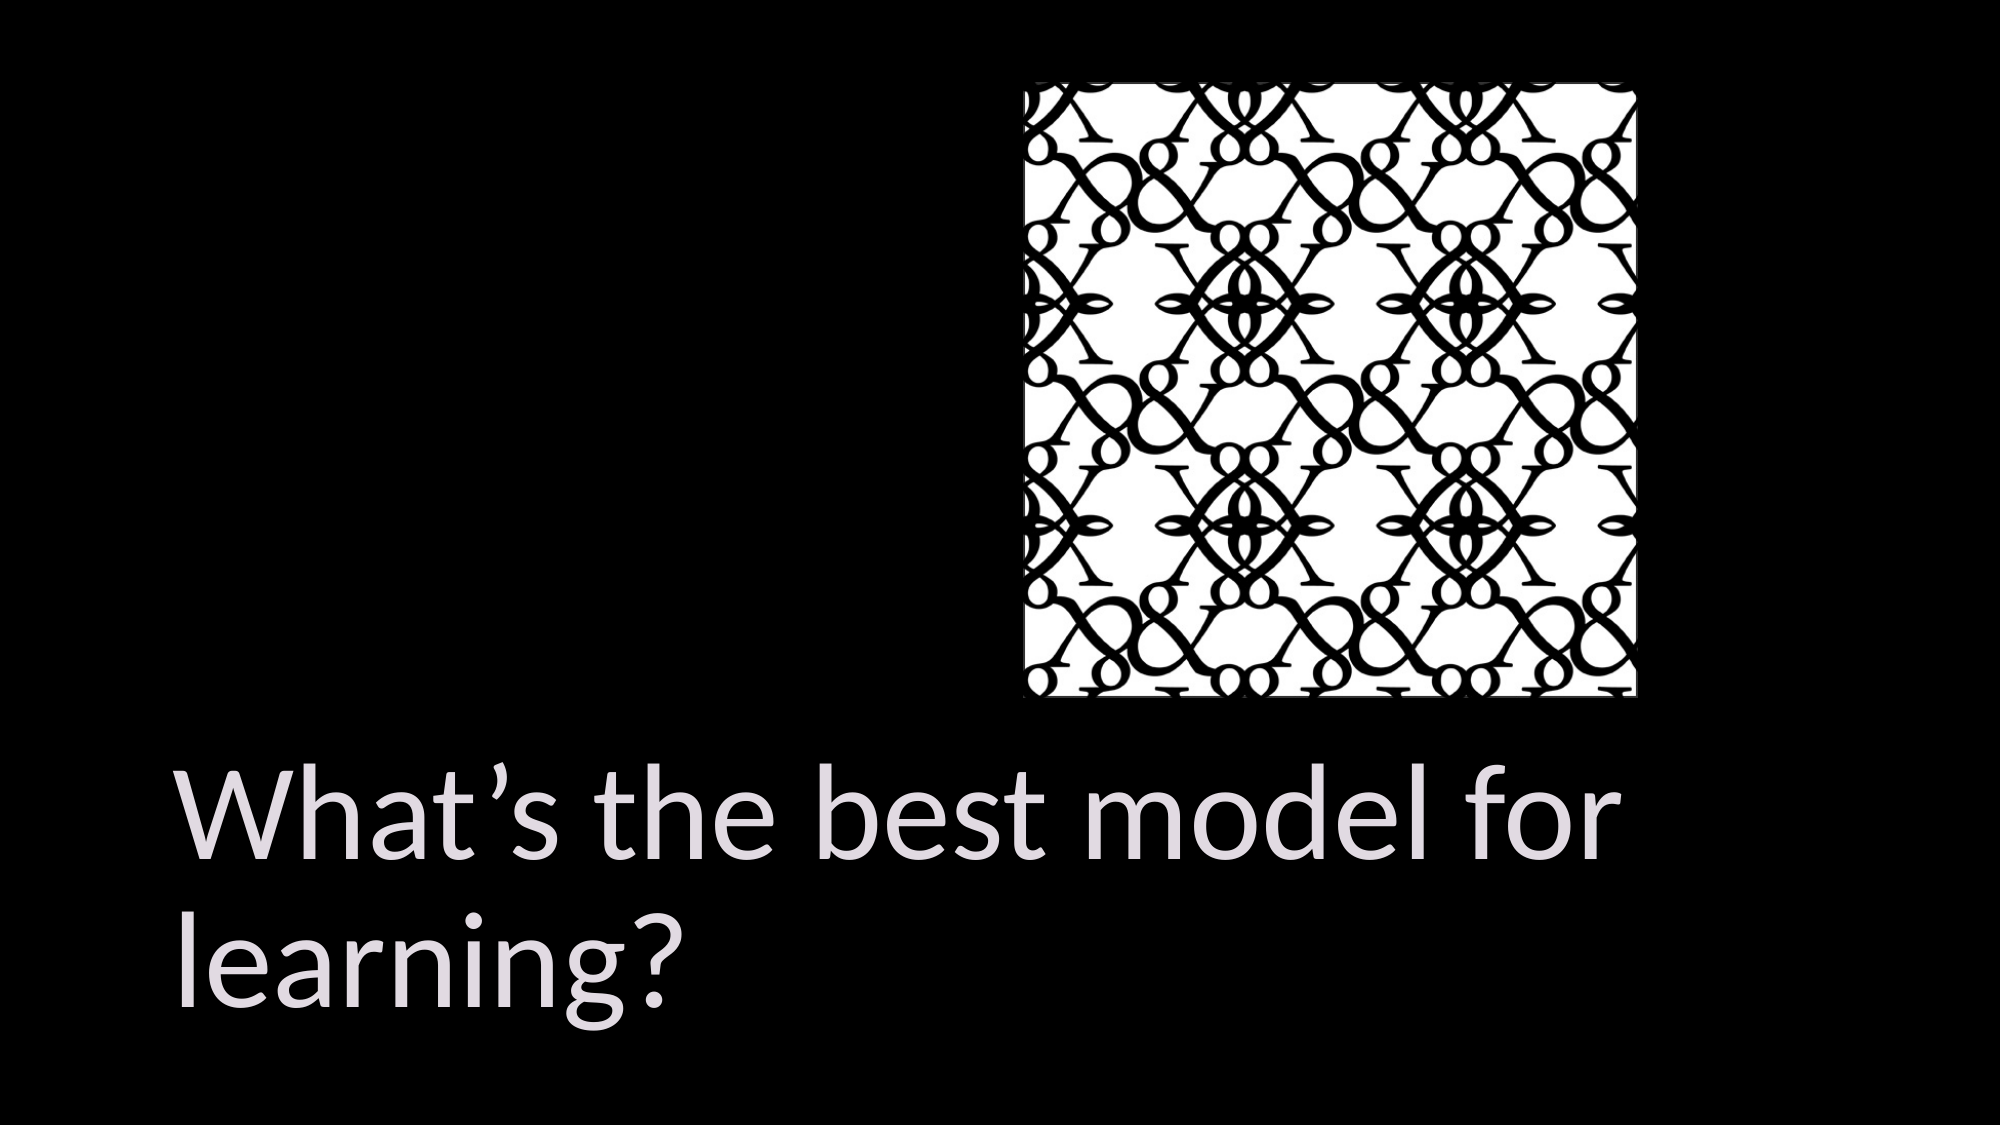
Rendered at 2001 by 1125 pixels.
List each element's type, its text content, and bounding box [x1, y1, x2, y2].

picture [1023, 82, 1638, 698]
list What’s the best model for learning? [157, 733, 1863, 1060]
